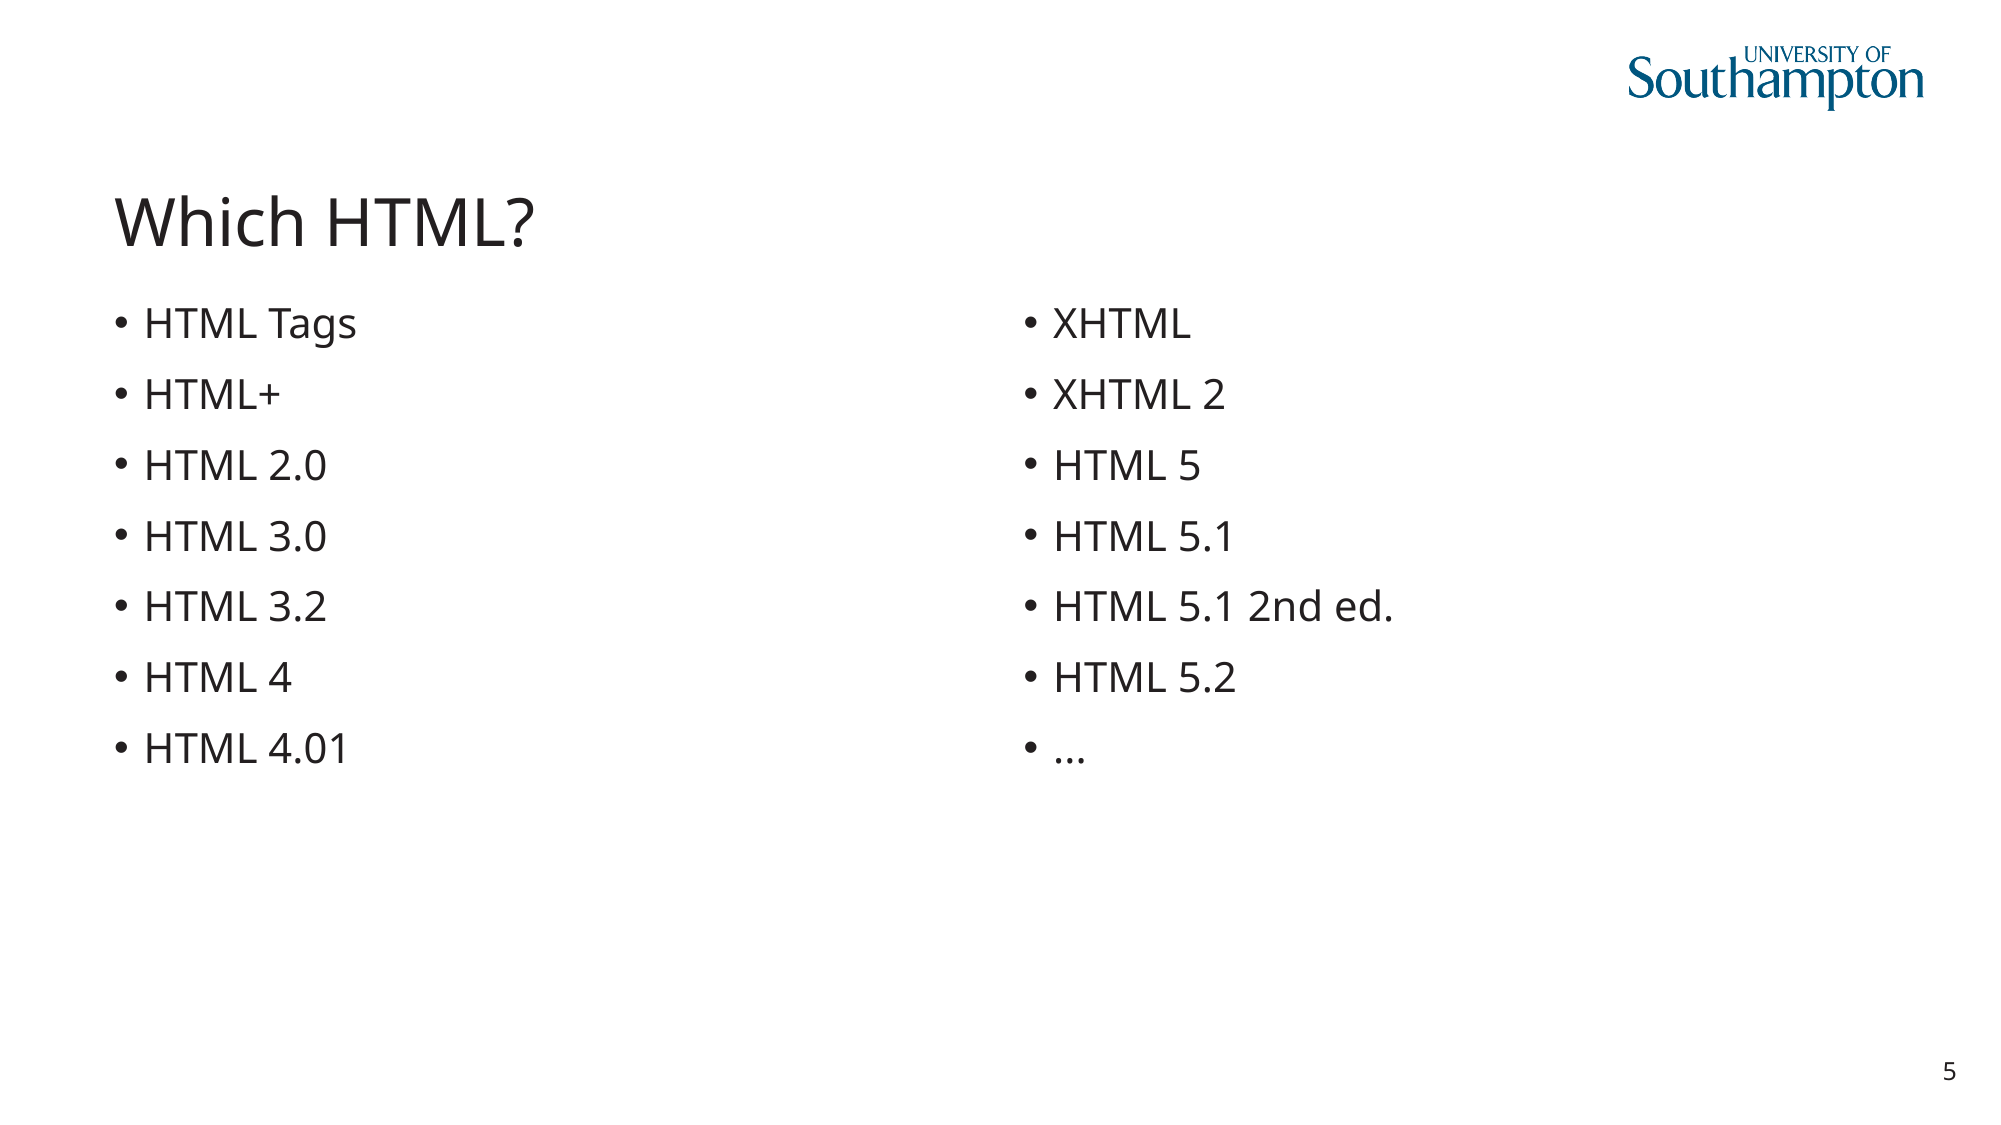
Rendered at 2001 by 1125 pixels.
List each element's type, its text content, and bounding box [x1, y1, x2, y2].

picture [1629, 71, 1648, 95]
list HTML Tags HTML+ HTML 2.0 HTML 3.0 HTML 3.2 HTML 4 HTML 4.01 [102, 290, 989, 1024]
list XHTML XHTML 2 HTML 5 HTML 5.1 HTML 5.1 2nd ed. HTML 5.2 ... [1011, 290, 1898, 1024]
picture [1869, 48, 1877, 60]
picture [1629, 46, 1924, 111]
title Which HTML? [102, 113, 1898, 268]
